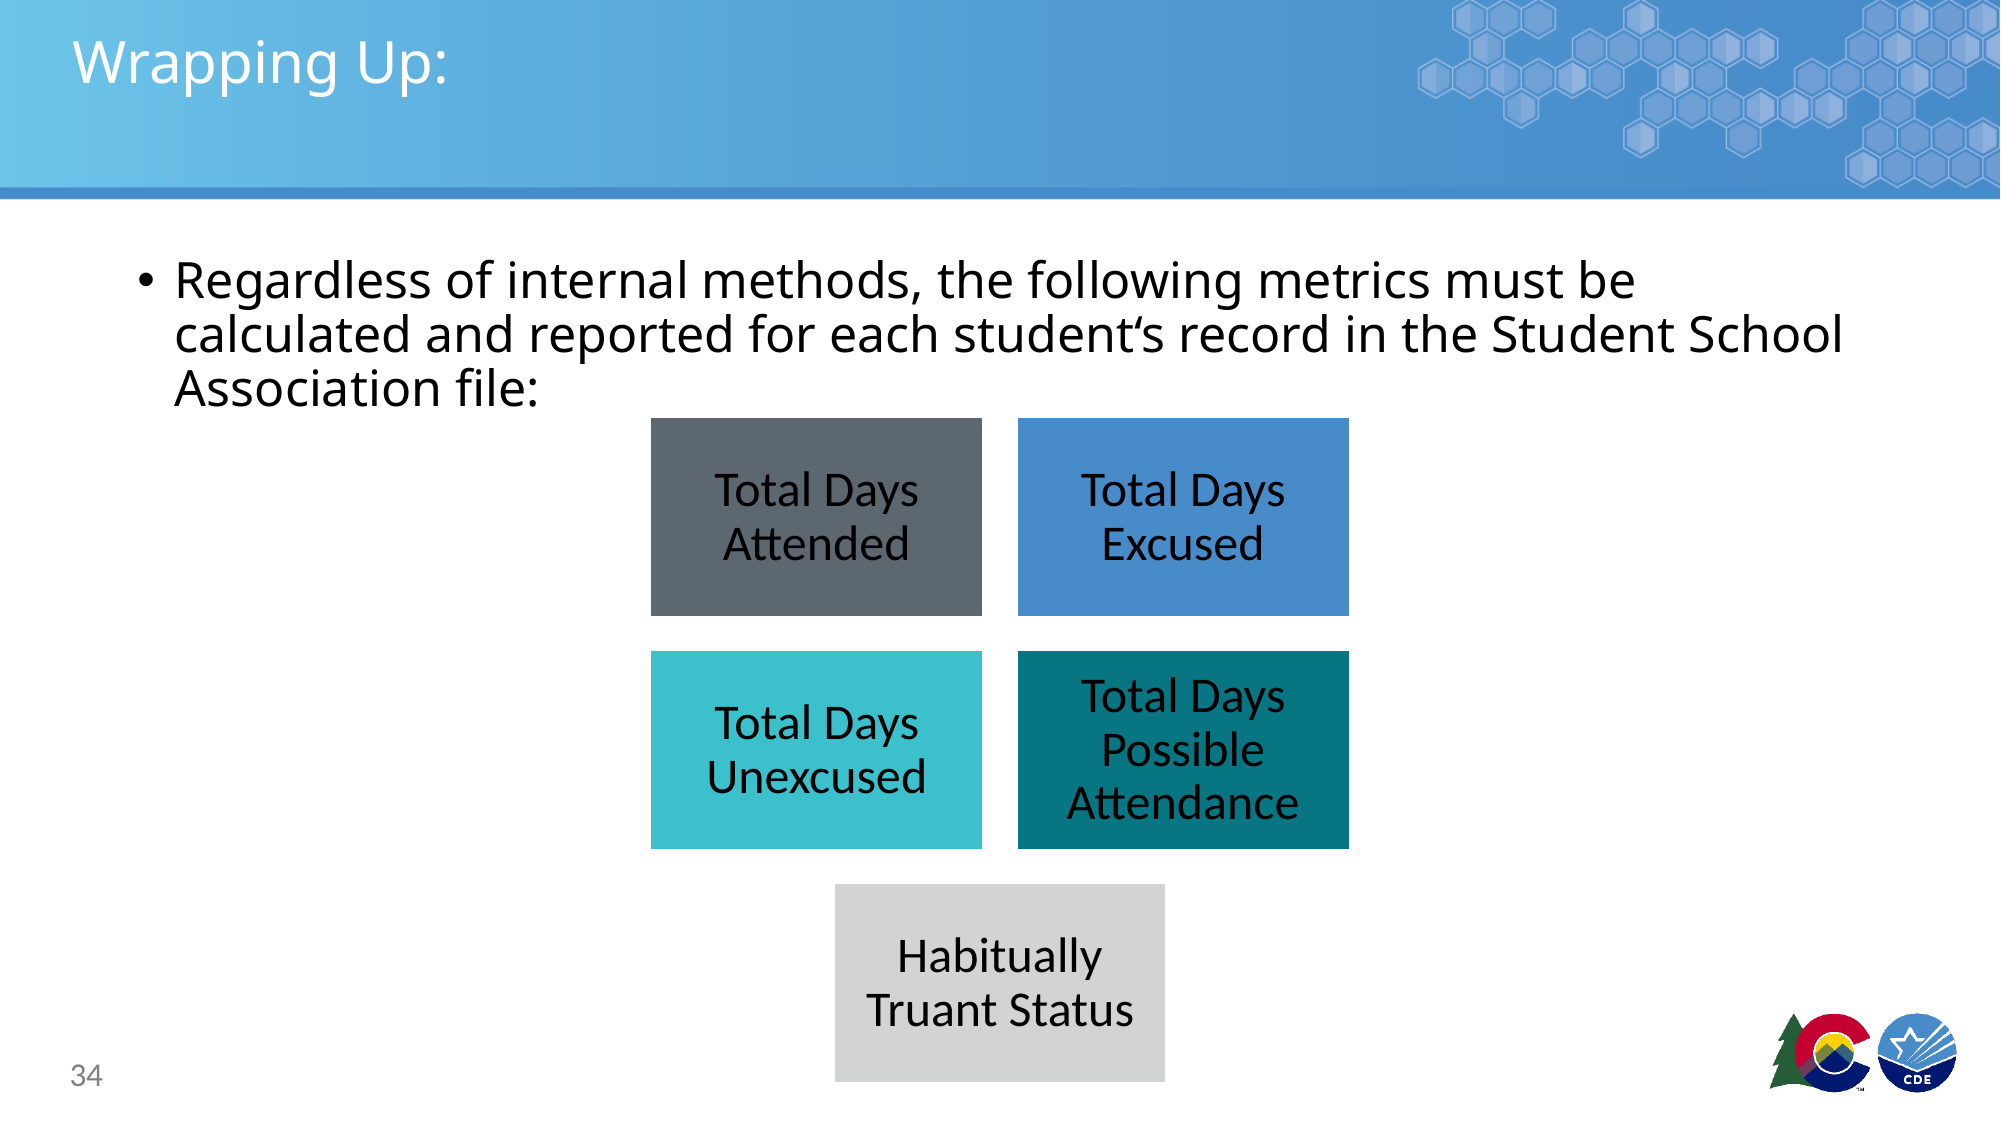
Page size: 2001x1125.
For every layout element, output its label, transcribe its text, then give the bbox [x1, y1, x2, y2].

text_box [499, 416, 1500, 1084]
picture [1768, 1012, 1957, 1093]
title Wrapping Up: [72, 33, 1396, 182]
list Regardless of internal methods, the following metrics must be calculated and reported for each student‘s record in the Student School Association file: [137, 254, 1863, 969]
slide_number 34 [54, 1042, 505, 1103]
picture [0, 0, 2000, 200]
